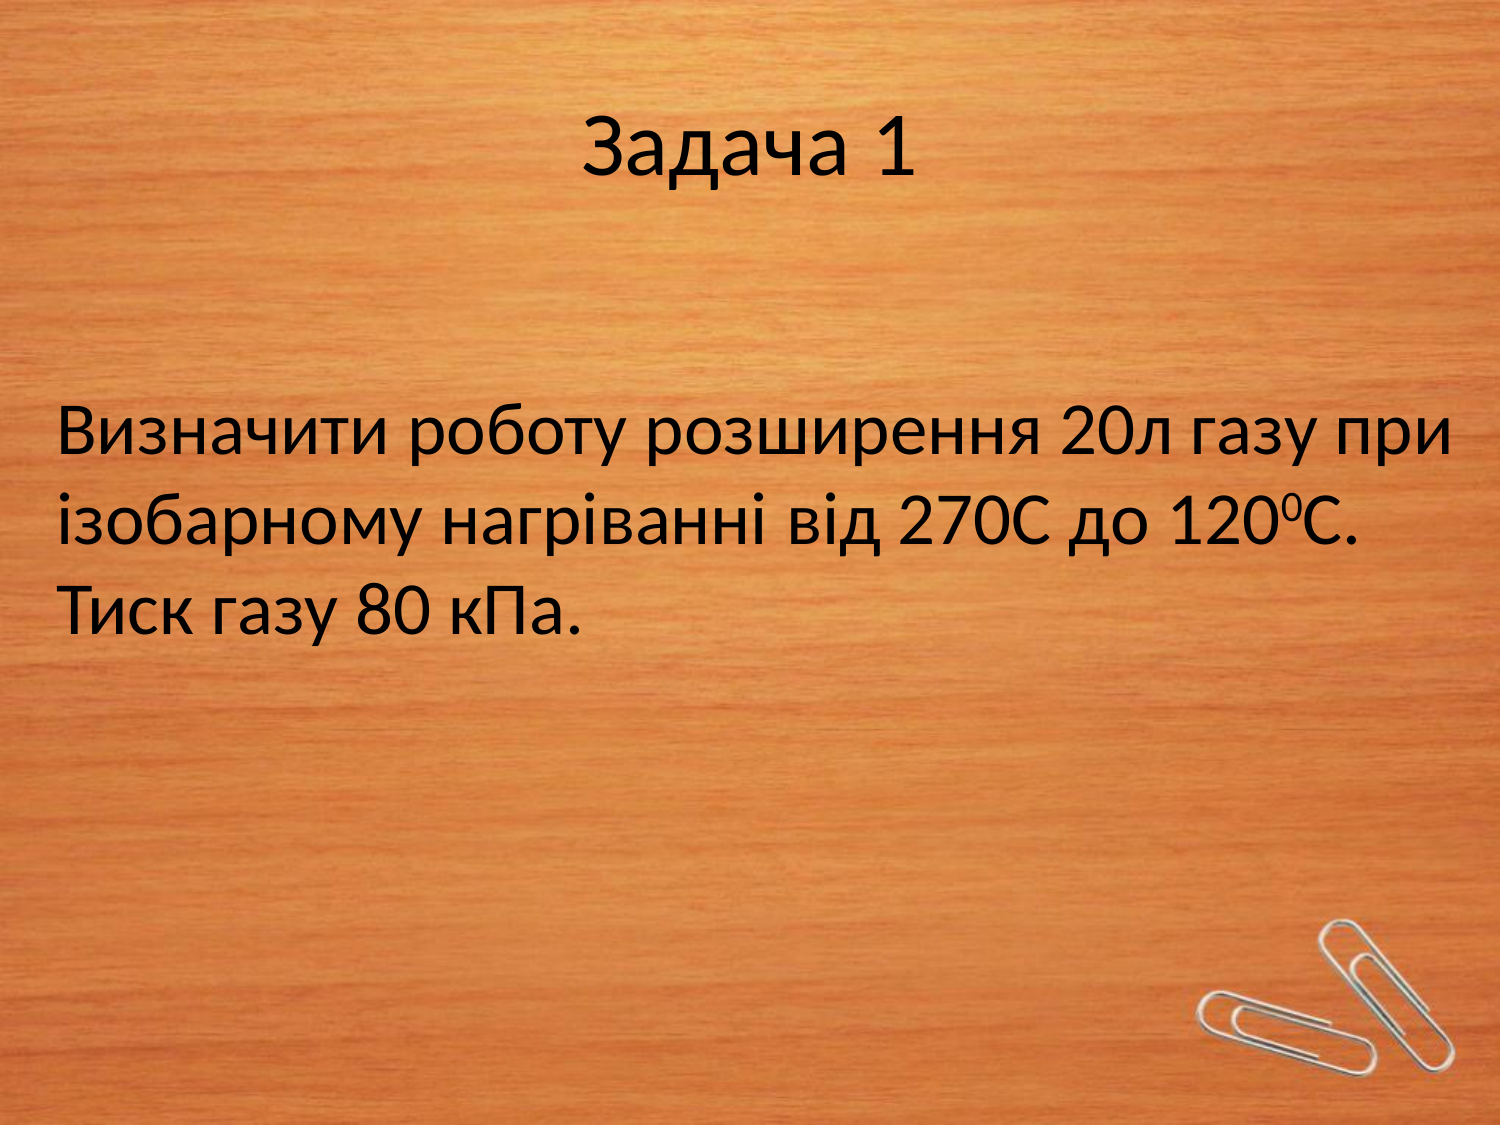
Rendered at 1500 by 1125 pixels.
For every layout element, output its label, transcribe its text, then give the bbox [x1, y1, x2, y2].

picture [0, 0, 1500, 1125]
title Задача 1 [75, 45, 1425, 233]
text_box Визначити роботу розширення 20л газу при ізобарному нагріванні від 270С до 1200С. Тиск газу 80 кПа. [41, 371, 1477, 657]
